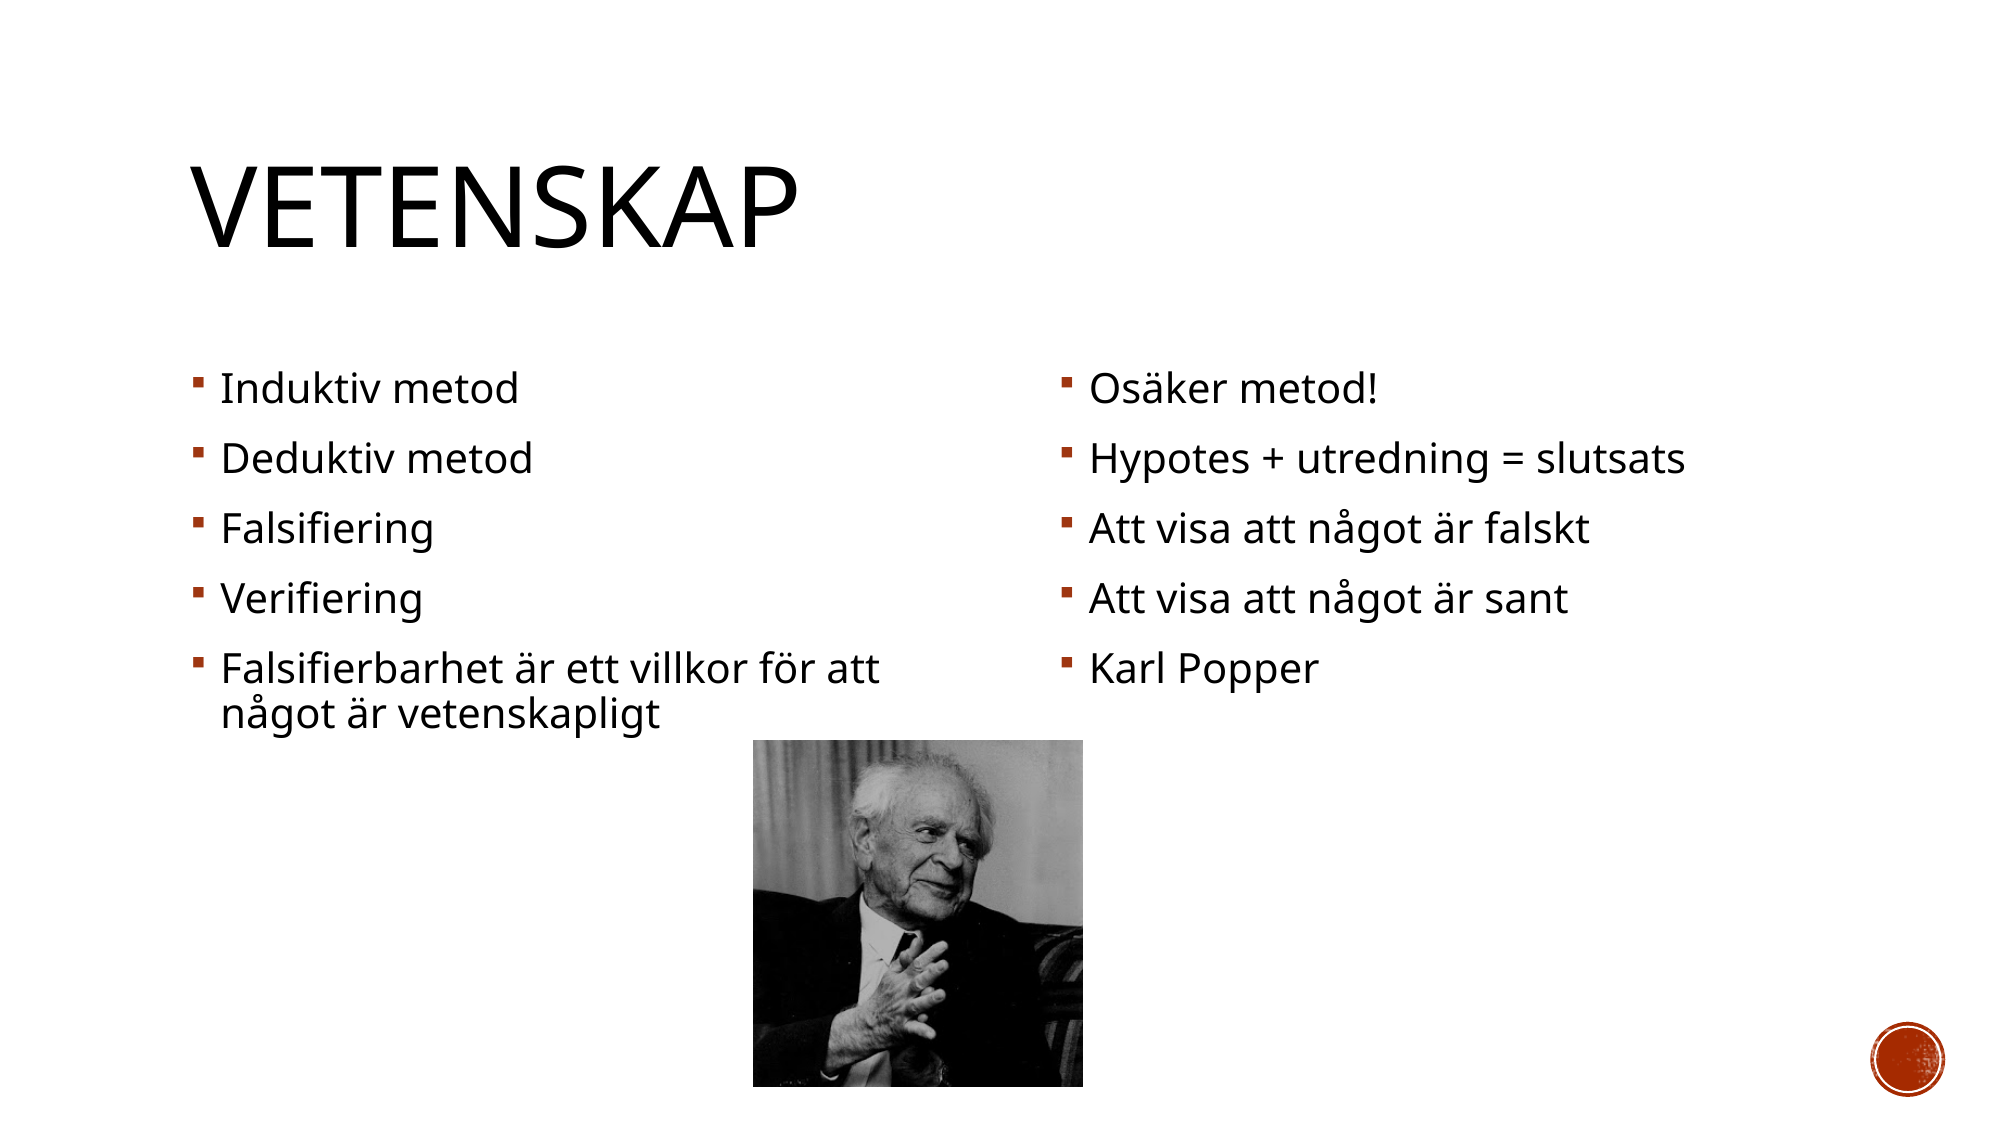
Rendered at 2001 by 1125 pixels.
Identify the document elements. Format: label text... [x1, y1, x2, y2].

list Osäker metod! Hypotes + utredning = slutsats Att visa att något är falskt Att visa att något är sant Karl Popper [1043, 360, 1824, 1013]
picture [753, 740, 1083, 1087]
title vetenskap [175, 79, 1826, 344]
list Induktiv metod Deduktiv metod Falsifiering Verifiering Falsifierbarhet är ett villkor för att något är vetenskapligt [175, 360, 956, 1013]
